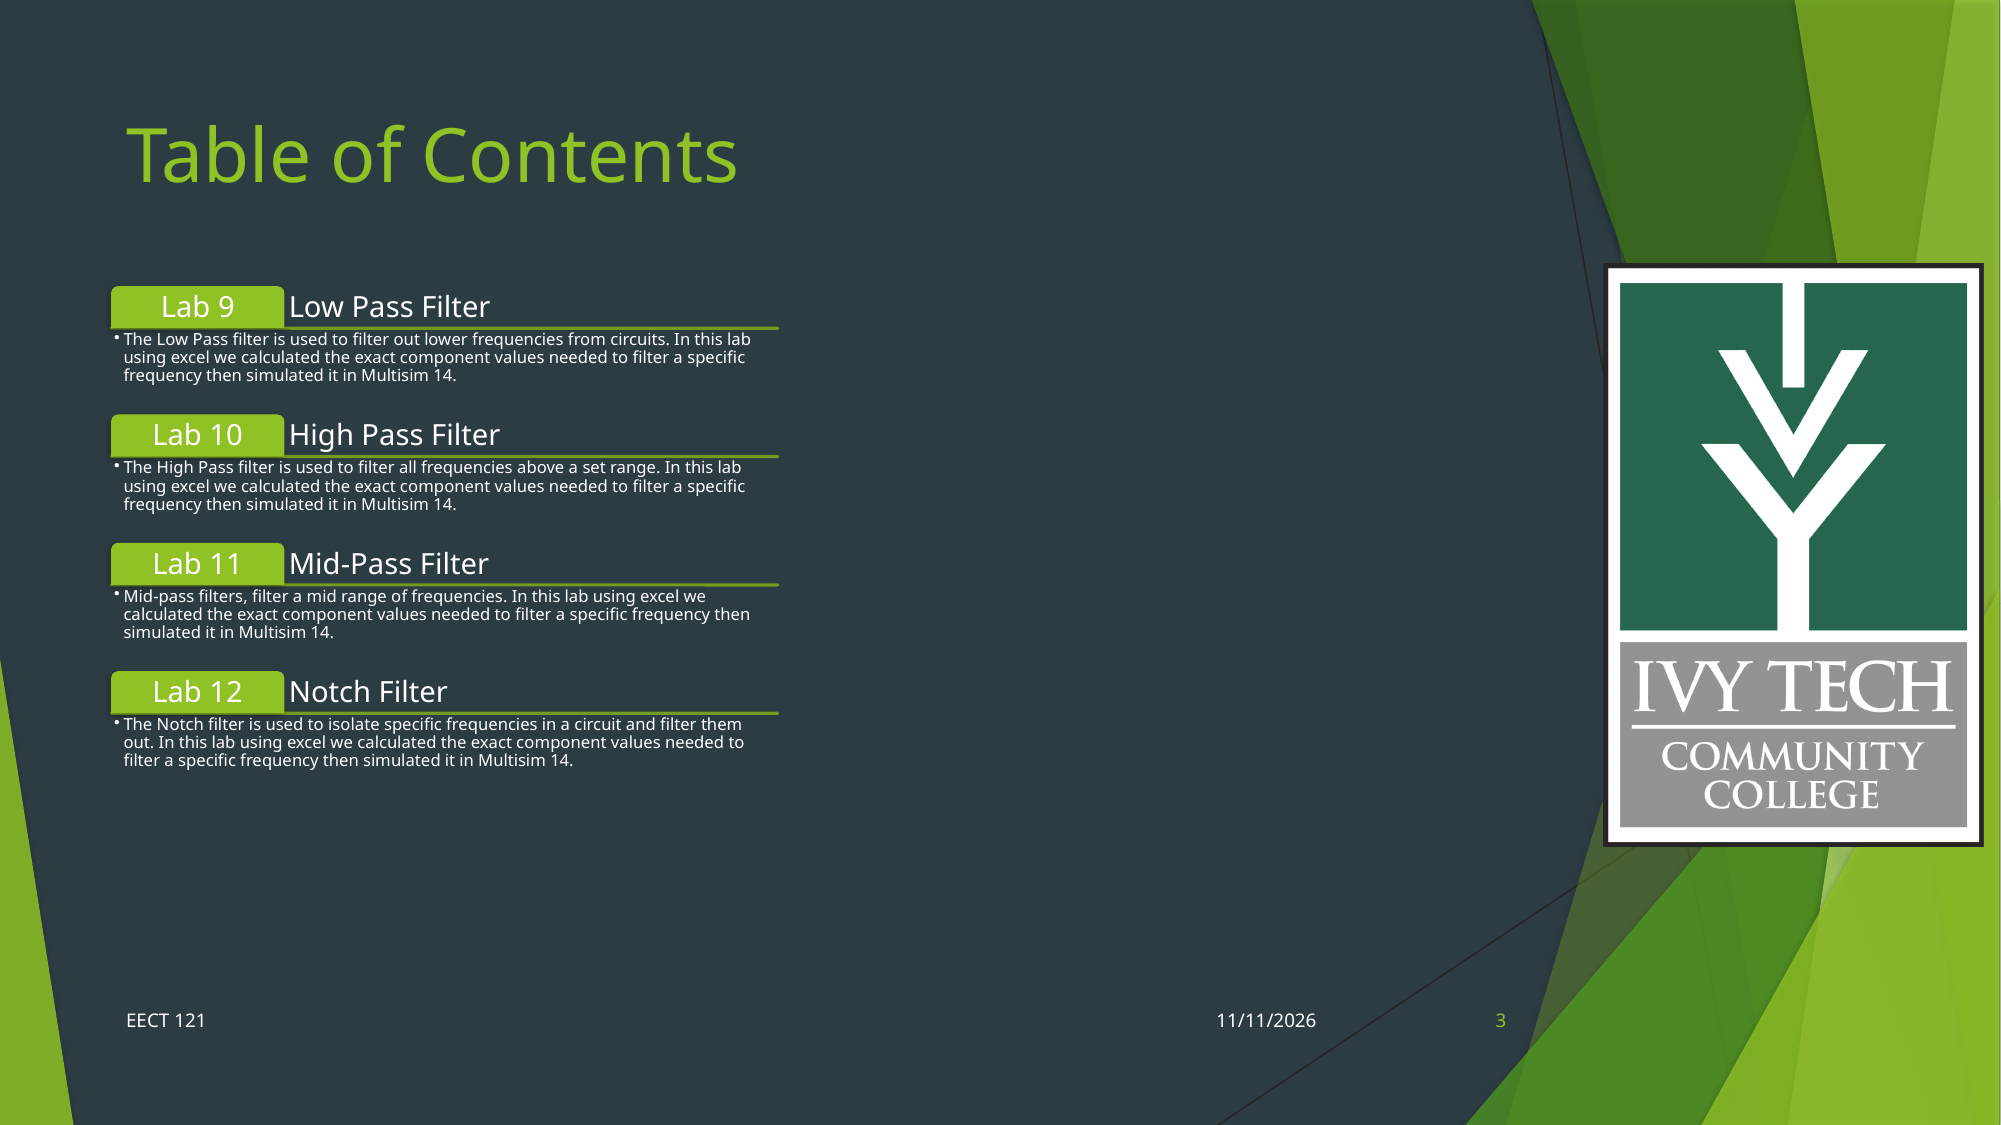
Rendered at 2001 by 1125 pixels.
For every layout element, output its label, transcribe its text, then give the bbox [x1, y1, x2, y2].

picture [1602, 263, 1985, 847]
title Table of Contents [111, 99, 1522, 317]
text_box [110, 285, 779, 798]
footer EECT 121 [111, 991, 1145, 1051]
slide_number 3 [1409, 991, 1522, 1051]
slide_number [1181, 991, 1332, 1051]
